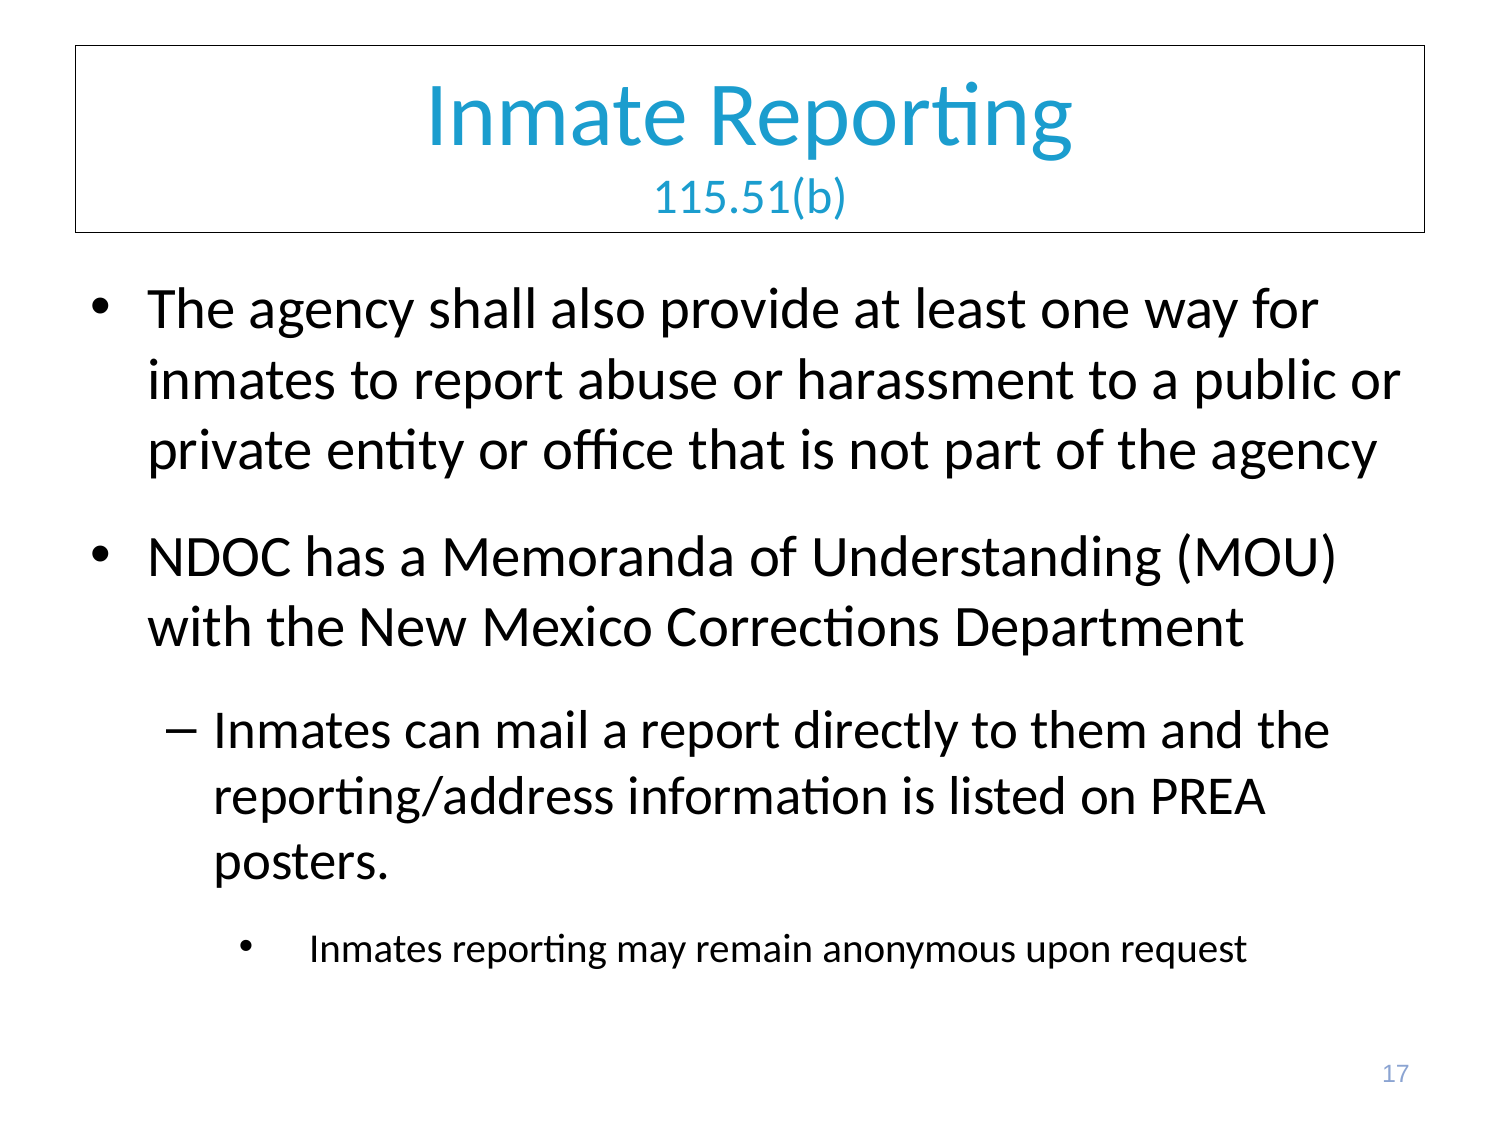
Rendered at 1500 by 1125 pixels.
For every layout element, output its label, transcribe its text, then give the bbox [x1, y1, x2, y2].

list The agency shall also provide at least one way for inmates to report abuse or harassment to a public or private entity or office that is not part of the agency NDOC has a Memoranda of Understanding (MOU) with the New Mexico Corrections Department Inmates can mail a report directly to them and the reporting/address information is listed on PREA posters. Inmates reporting may remain anonymous upon request [75, 262, 1425, 1005]
slide_number 17 [1074, 1042, 1425, 1103]
title Inmate Reporting 115.51(b) [75, 45, 1425, 233]
